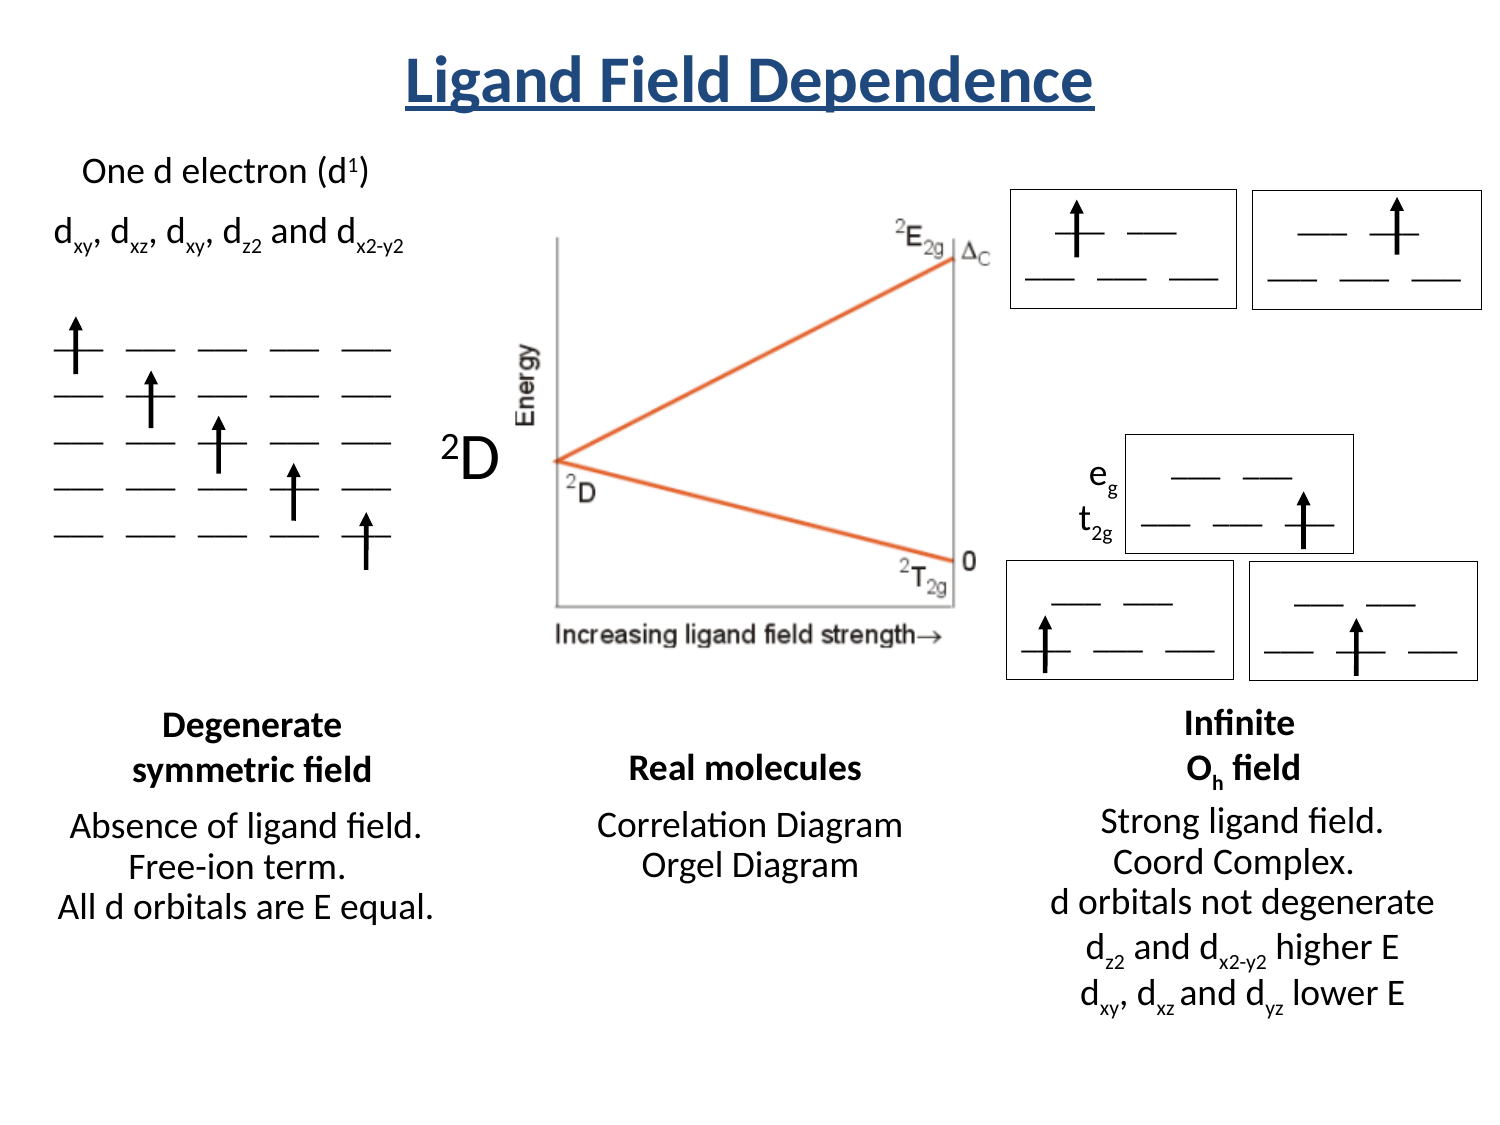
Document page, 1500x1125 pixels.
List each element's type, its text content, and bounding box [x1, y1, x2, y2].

text_box 2D [446, 405, 484, 501]
text_box ___ ___ ___ ___ ___ [1125, 434, 1354, 554]
text_box One d electron (d1) [67, 138, 385, 199]
text_box Degenerate symmetric field [91, 692, 414, 798]
text_box [1350, 618, 1363, 676]
text_box Infinite Oh field [1082, 691, 1405, 794]
text_box ___ ___ ___ ___ ___ [1249, 561, 1478, 681]
picture [489, 196, 1023, 662]
text_box ___ ___ ___ ___ ___ [1010, 189, 1237, 309]
text_box t2g [1063, 486, 1137, 552]
text_box Absence of ligand field. Free-ion term. All d orbitals are E equal. [4, 798, 487, 935]
text_box Ligand Field Dependence [74, 0, 1425, 151]
text_box ___ ___ ___ ___ ___ [1006, 560, 1234, 680]
text_box Strong ligand field. Coord Complex. d orbitals not degenerate dz2 and dx2-y2 higher E dxy, dxz and dyz lower E [1001, 794, 1484, 1063]
text_box [1039, 615, 1052, 674]
text_box [1297, 491, 1310, 550]
text_box Real molecules [584, 735, 907, 796]
text_box dxy, dxz, dxy, dz2 and dx2-y2 [39, 198, 428, 259]
text_box Correlation Diagram Orgel Diagram [581, 797, 919, 893]
text_box eg [1074, 440, 1136, 486]
text_box ___ ___ ___ ___ ___ [1252, 190, 1482, 310]
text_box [38, 259, 443, 575]
text_box [1070, 199, 1083, 258]
text_box [1390, 196, 1404, 255]
